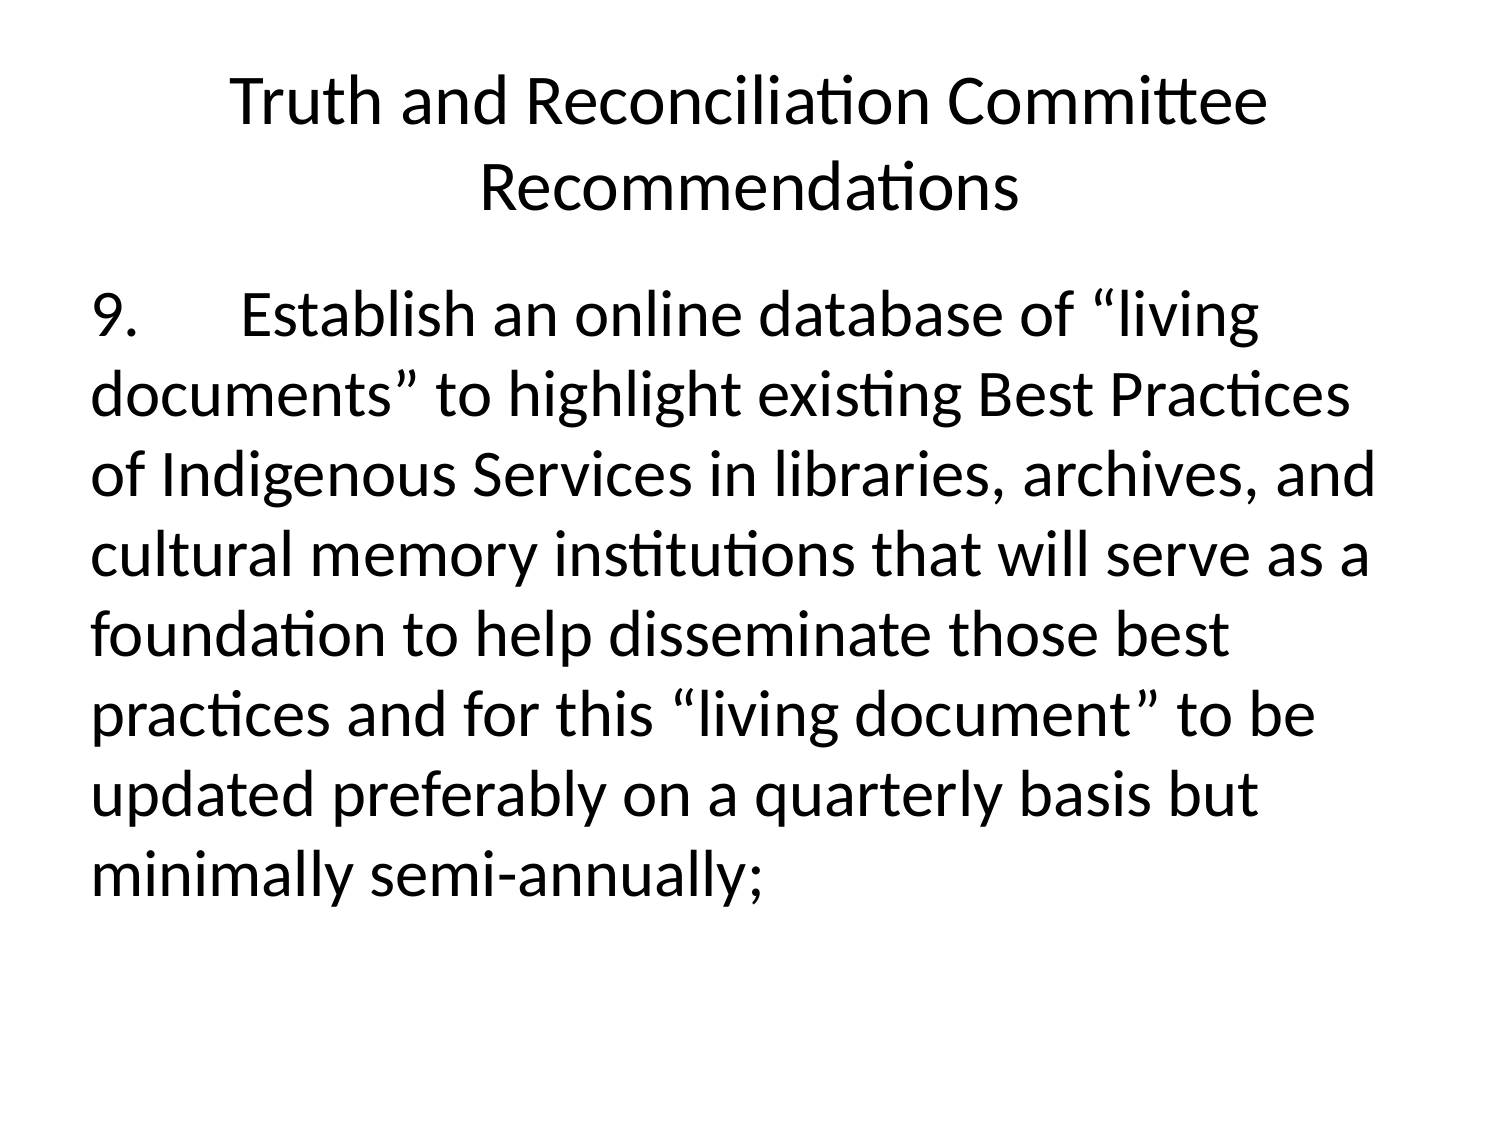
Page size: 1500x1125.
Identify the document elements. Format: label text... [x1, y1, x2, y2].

title Truth and Reconciliation Committee Recommendations [75, 45, 1425, 233]
list 9. Establish an online database of “living documents” to highlight existing Best Practices of Indigenous Services in libraries, archives, and cultural memory institutions that will serve as a foundation to help disseminate those best practices and for this “living document” to be updated preferably on a quarterly basis but minimally semi-annually; [75, 262, 1425, 1005]
